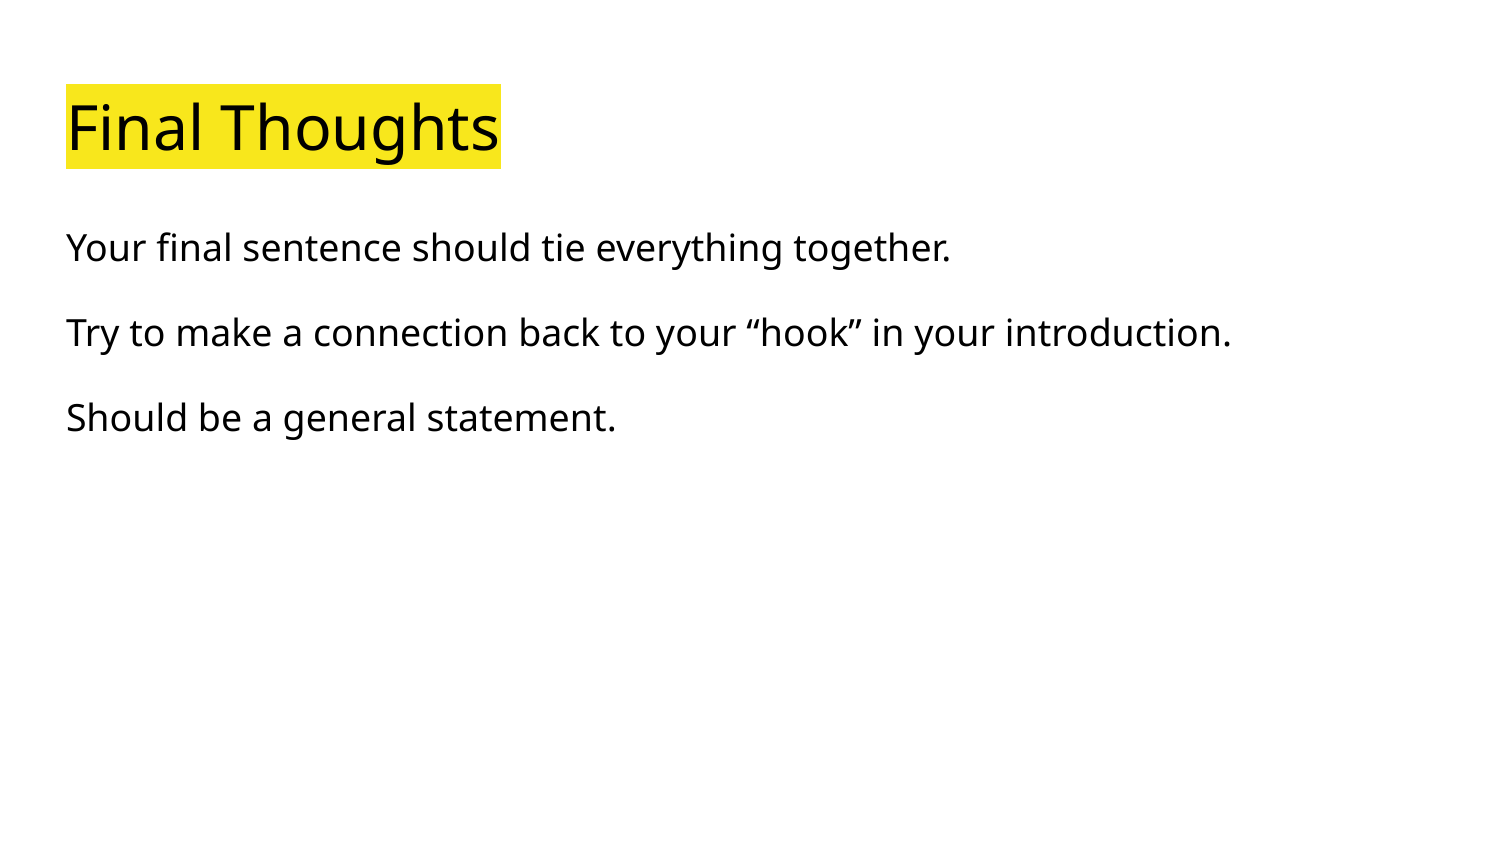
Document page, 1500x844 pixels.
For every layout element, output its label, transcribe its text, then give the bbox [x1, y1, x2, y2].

title Final Thoughts [51, 72, 1449, 167]
list Your final sentence should tie everything together. Try to make a connection back to your “hook” in your introduction. Should be a general statement. [51, 202, 1449, 750]
